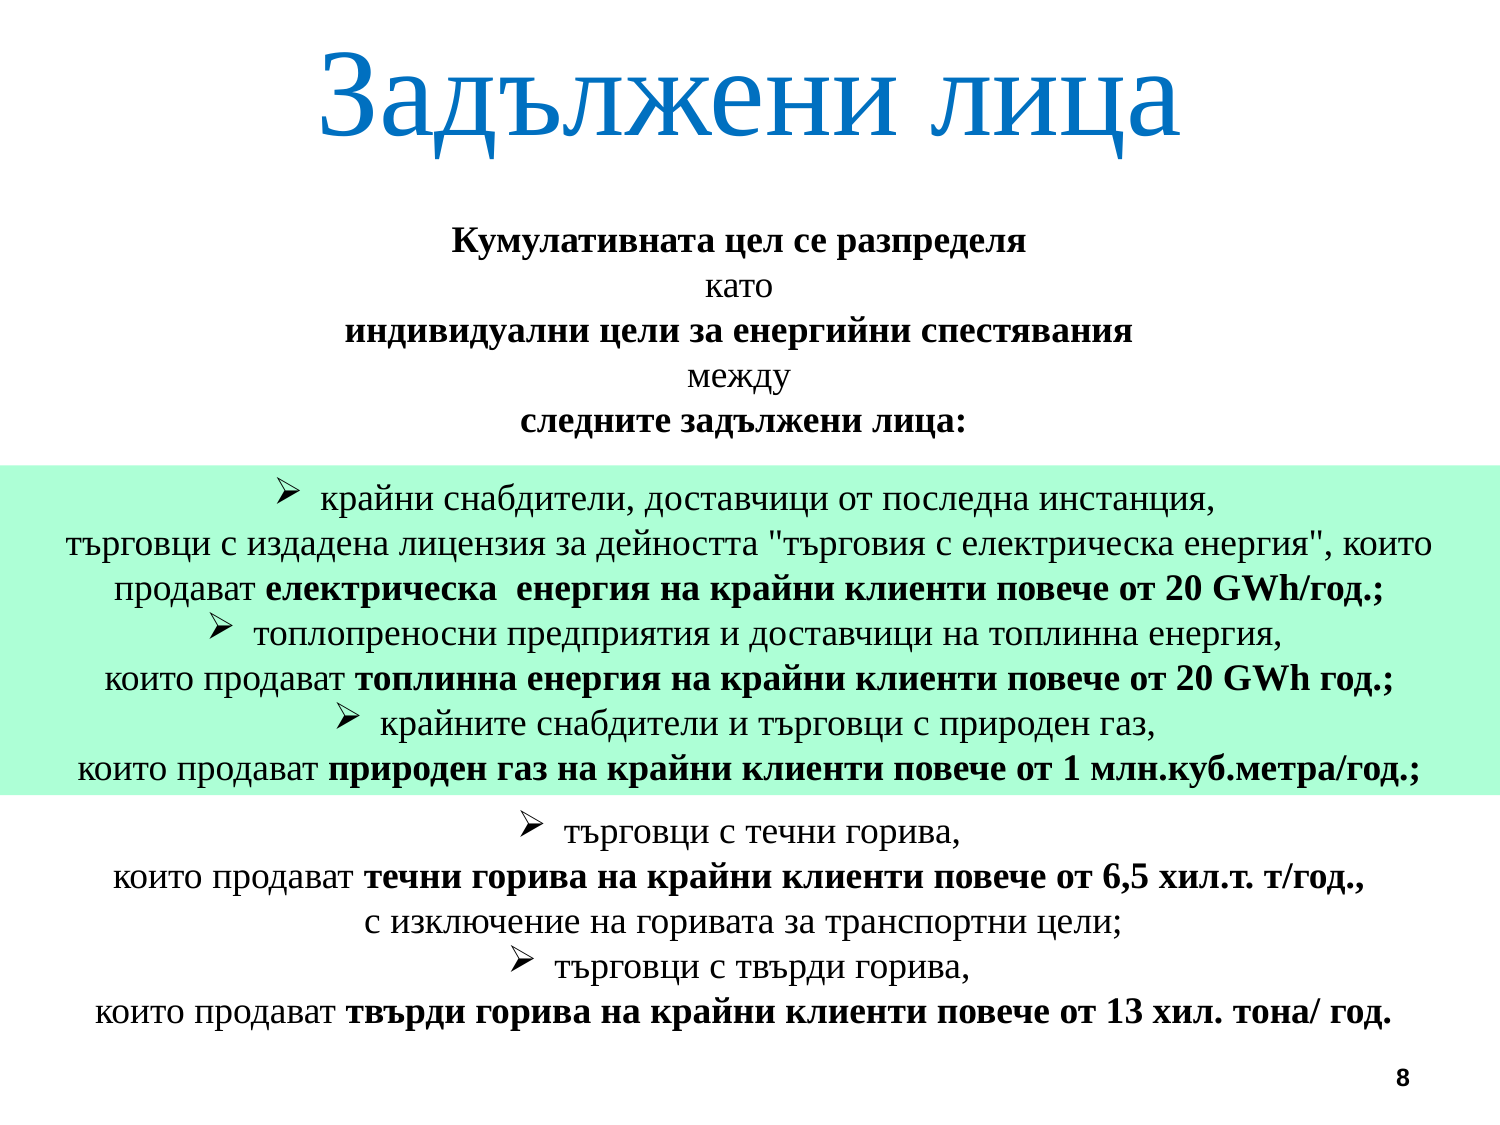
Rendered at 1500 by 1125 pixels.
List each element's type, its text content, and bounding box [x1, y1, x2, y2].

text_box крайни снабдители, доставчици от последна инстанция, търговци с издадена лицензия за дейността "търговия с електрическа енергия", които продават електрическа енергия на крайни клиенти повече от 20 GWh/год.; топлопреносни предприятия и доставчици на топлинна енергия, които продават топлинна енергия на крайни клиенти повече от 20 GWh год.; крайните снабдители и търговци с природен газ, които продават природен газ на крайни клиенти повече от 1 млн.куб.метра/год.; [0, 465, 1500, 796]
slide_number 8 [1074, 1039, 1426, 1100]
text_box търговци с течни горива, които продават течни горива на крайни клиенти повече от 6,5 хил.т. т/год., с изключение на горивата за транспортни цели; търговци с твърди горива, които продават твърди горива на крайни клиенти повече от 13 хил. тона/ год. [0, 798, 1494, 1039]
text_box Кумулативната цел се разпределя като индивидуални цели за енергийни спестявания между следните задължени лица: [0, 208, 1494, 448]
text_box Задължени лица [0, 2, 1500, 168]
